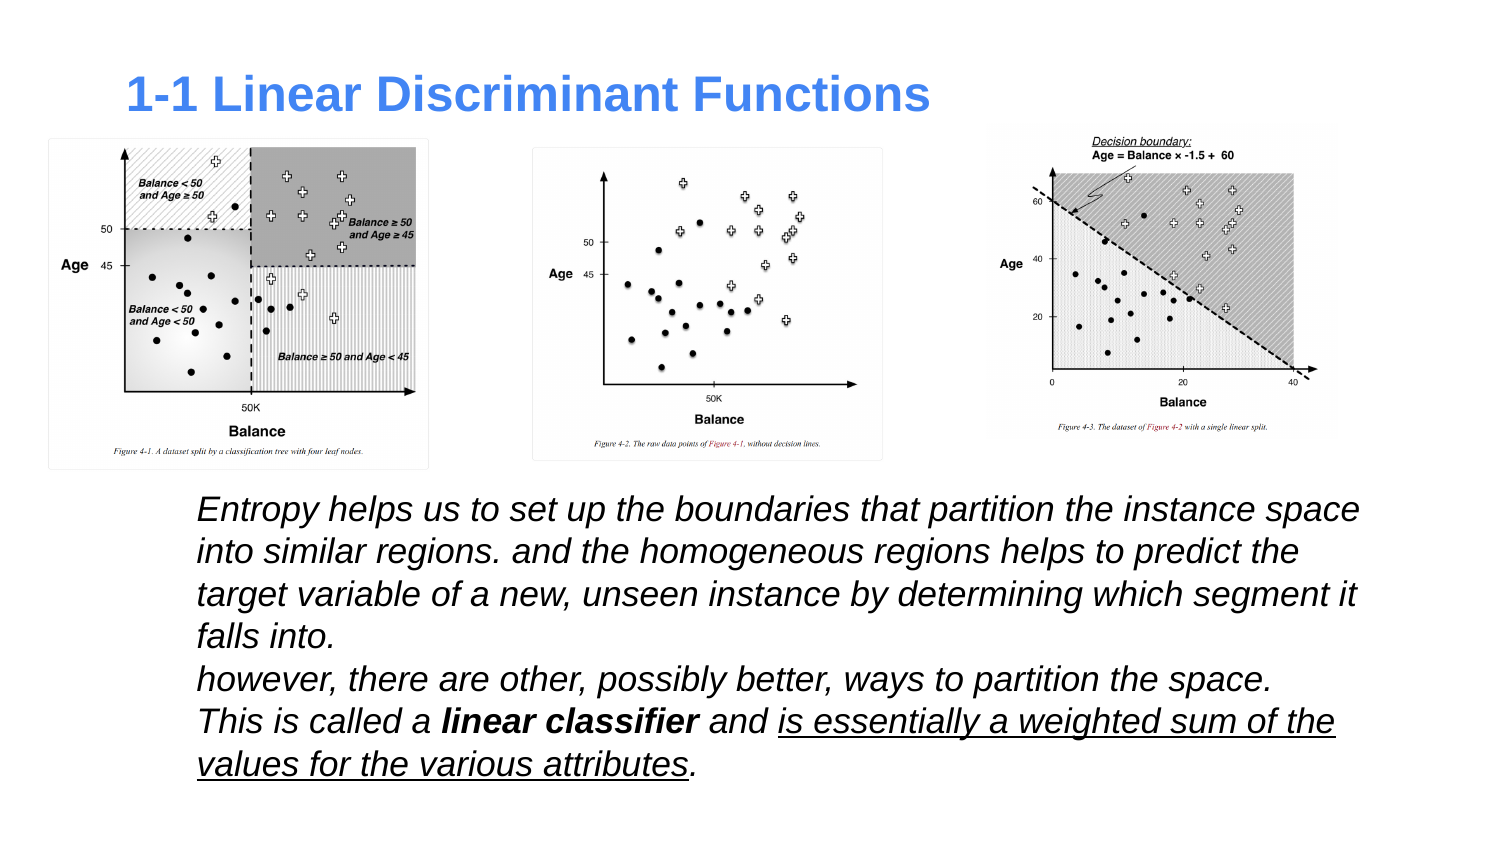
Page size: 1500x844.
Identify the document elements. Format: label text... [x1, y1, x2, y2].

picture [47, 136, 430, 473]
text_box Entropy helps us to set up the boundaries that partition the instance space into similar regions. and the homogeneous regions helps to predict the target variable of a new, unseen instance by determining which segment it falls into. however, there are other, possibly better, ways to partition the space. This is called a linear classifier and is essentially a weighted sum of the values for the various attributes. [106, 470, 1394, 799]
text_box 1-1 Linear Discriminant Functions [110, 46, 1500, 137]
picture [986, 123, 1338, 439]
picture [532, 146, 885, 462]
